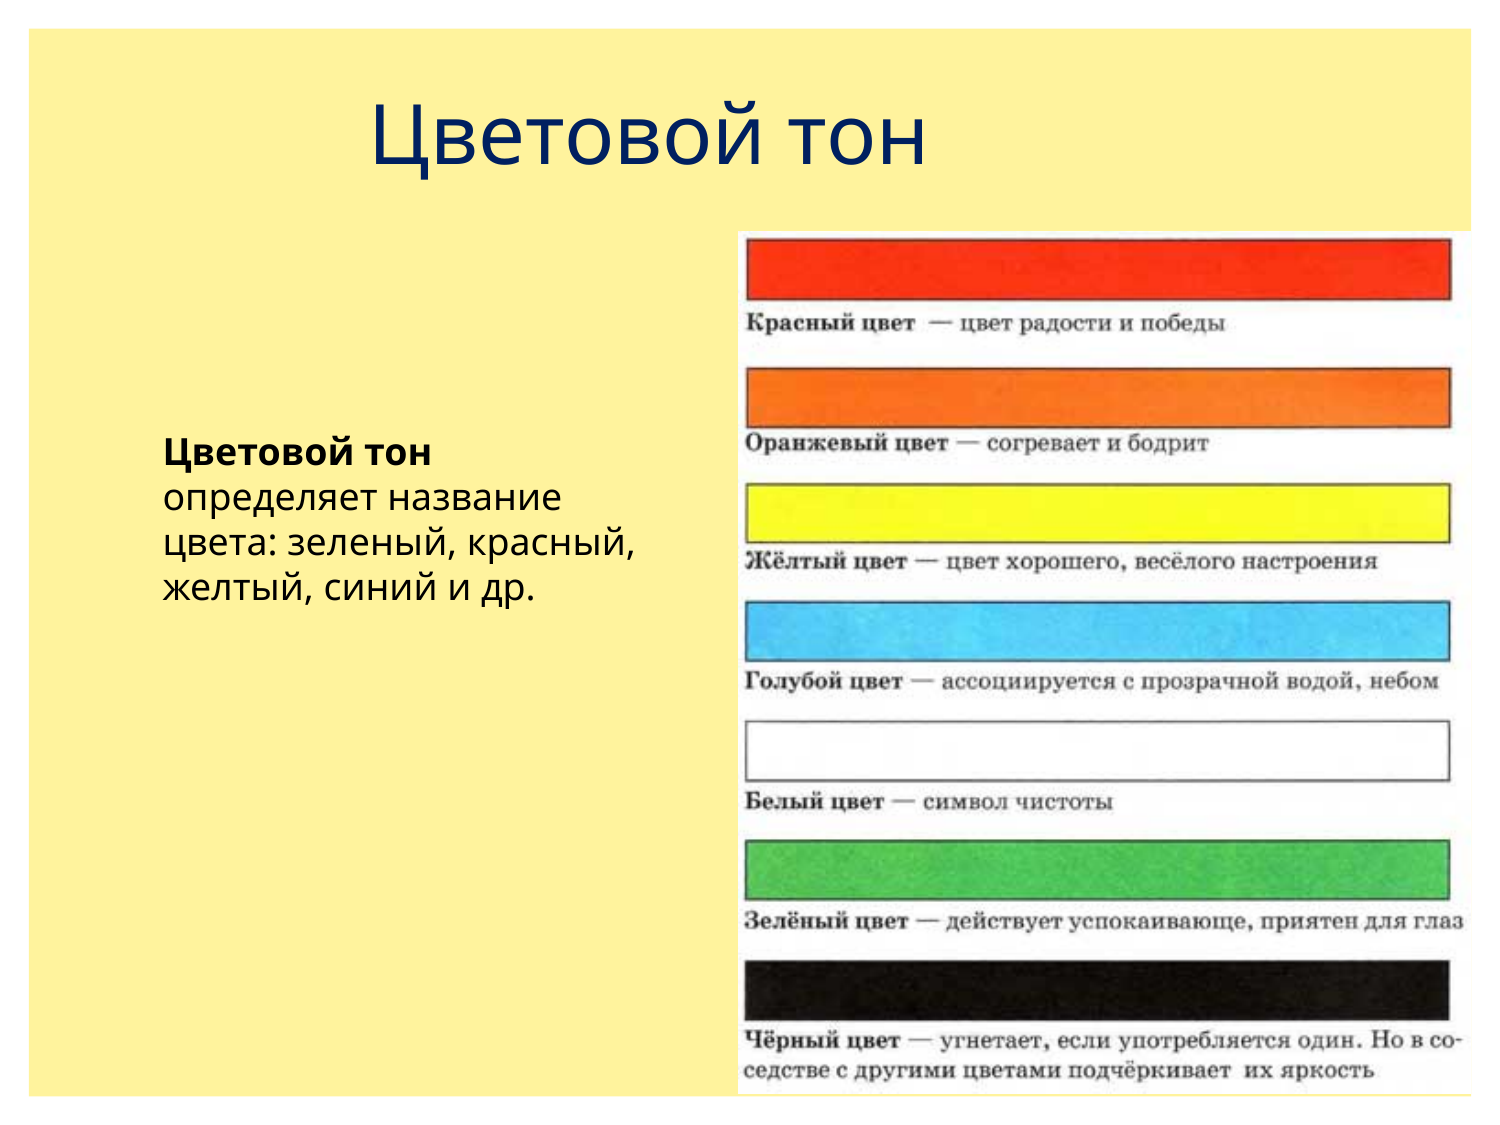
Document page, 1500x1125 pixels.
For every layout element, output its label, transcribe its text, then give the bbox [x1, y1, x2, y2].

title Цветовой тон [88, 66, 1211, 209]
list Цветовой тон определяет название цвета: зеленый, красный, желтый, синий и др. [147, 420, 668, 873]
picture [738, 231, 1471, 1094]
